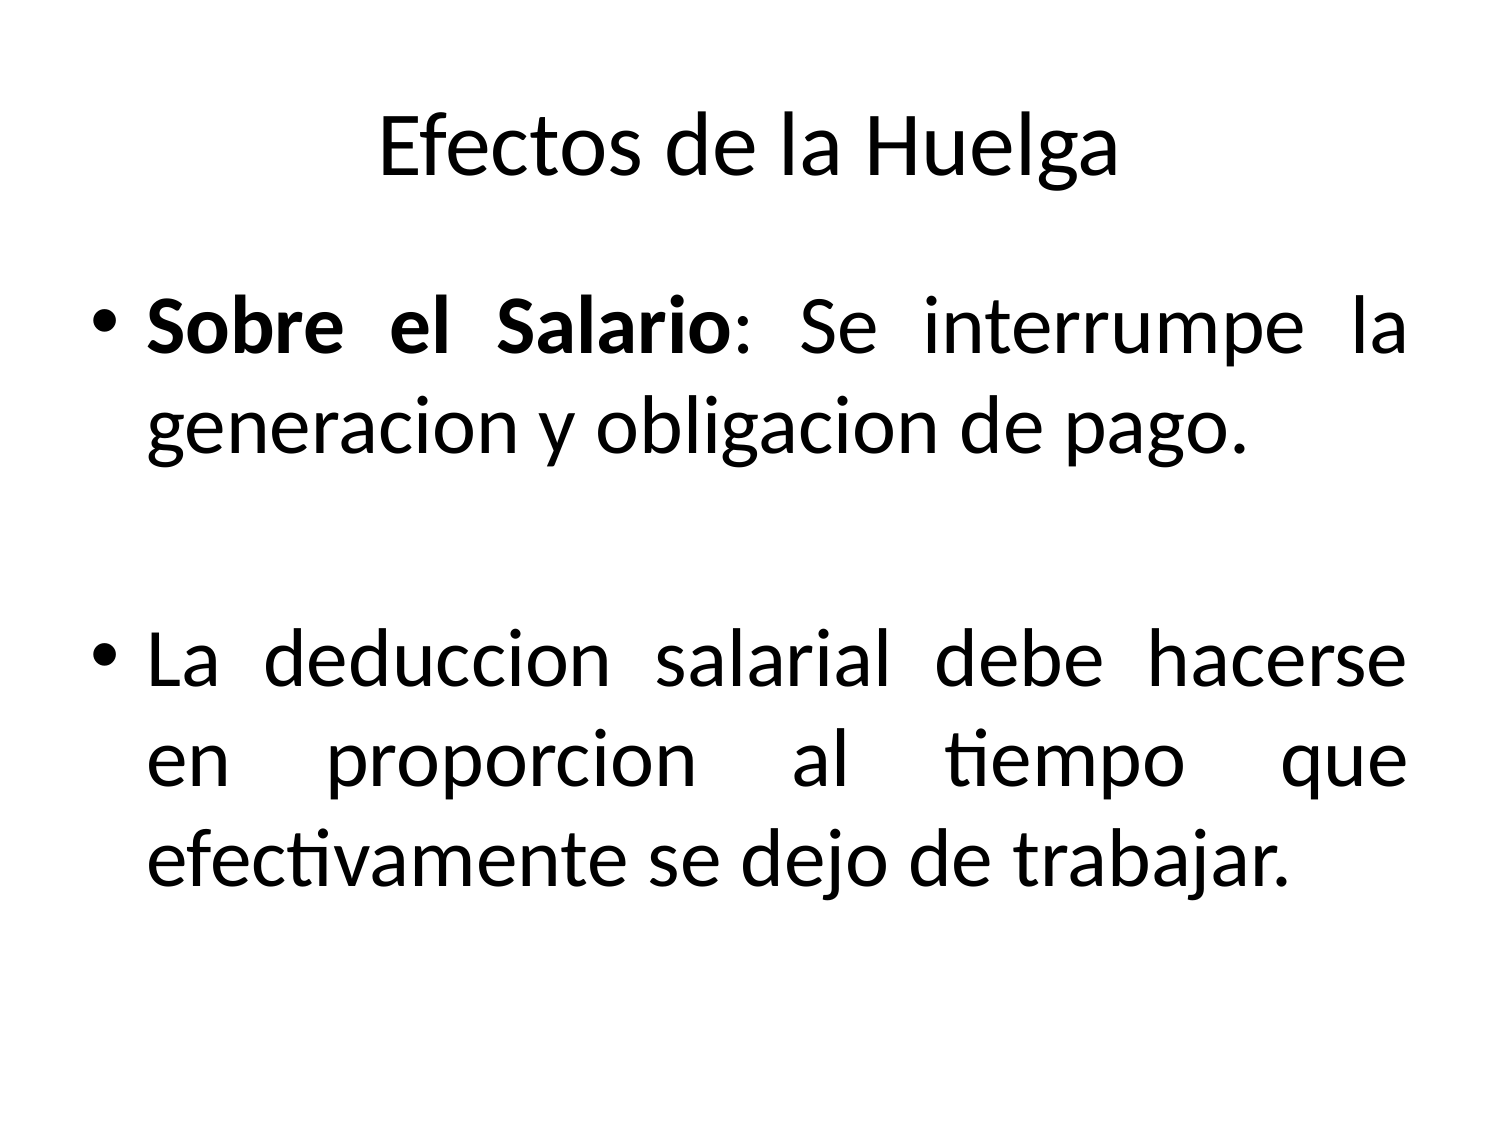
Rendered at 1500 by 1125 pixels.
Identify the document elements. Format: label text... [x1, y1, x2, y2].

title Efectos de la Huelga [74, 44, 1426, 233]
list Sobre el Salario: Se interrumpe la generacion y obligacion de pago. La deduccion salarial debe hacerse en proporcion al tiempo que efectivamente se dejo de trabajar. [74, 262, 1426, 1083]
